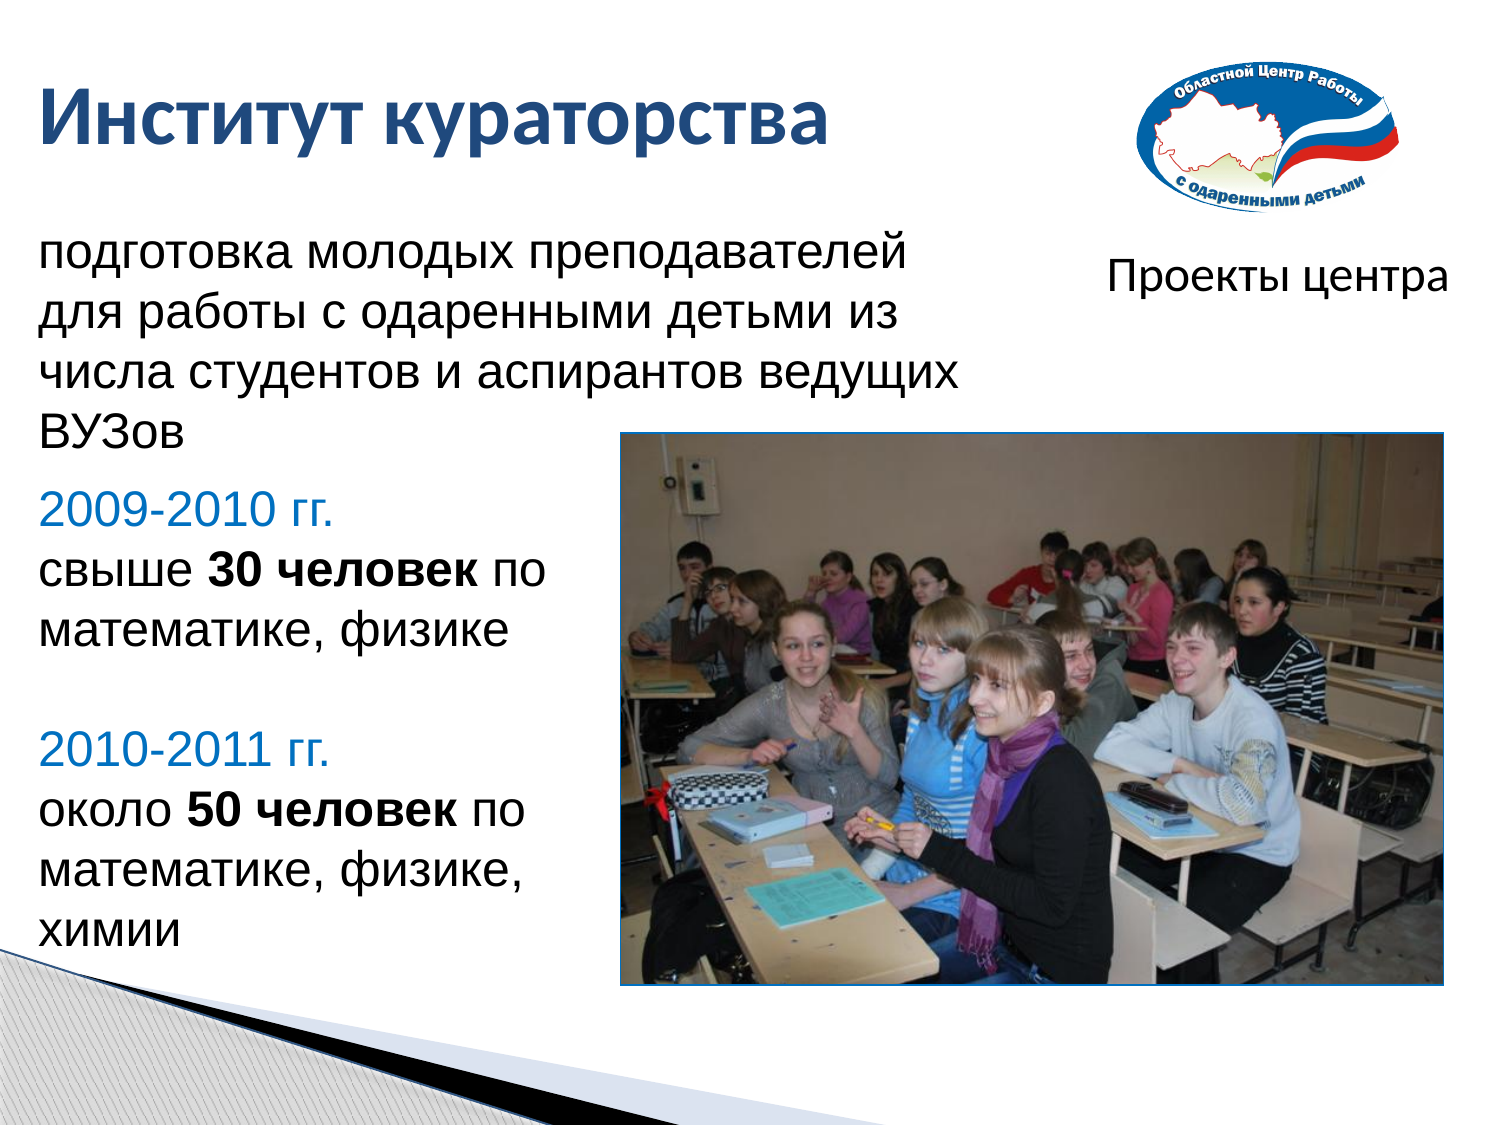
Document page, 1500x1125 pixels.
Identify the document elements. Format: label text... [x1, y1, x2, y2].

text_box 2009-2010 гг. свыше 30 человек по математике, физике 2010-2011 гг. около 50 человек по математике, физике, химии [23, 468, 598, 964]
picture [620, 433, 1443, 985]
text_box Проекты центра [1091, 234, 1465, 310]
title Институт кураторства [23, 23, 1374, 199]
text_box подготовка молодых преподавателей для работы с одаренными детьми из числа студентов и аспирантов ведущих ВУЗов [23, 210, 1008, 466]
picture [1136, 58, 1399, 213]
